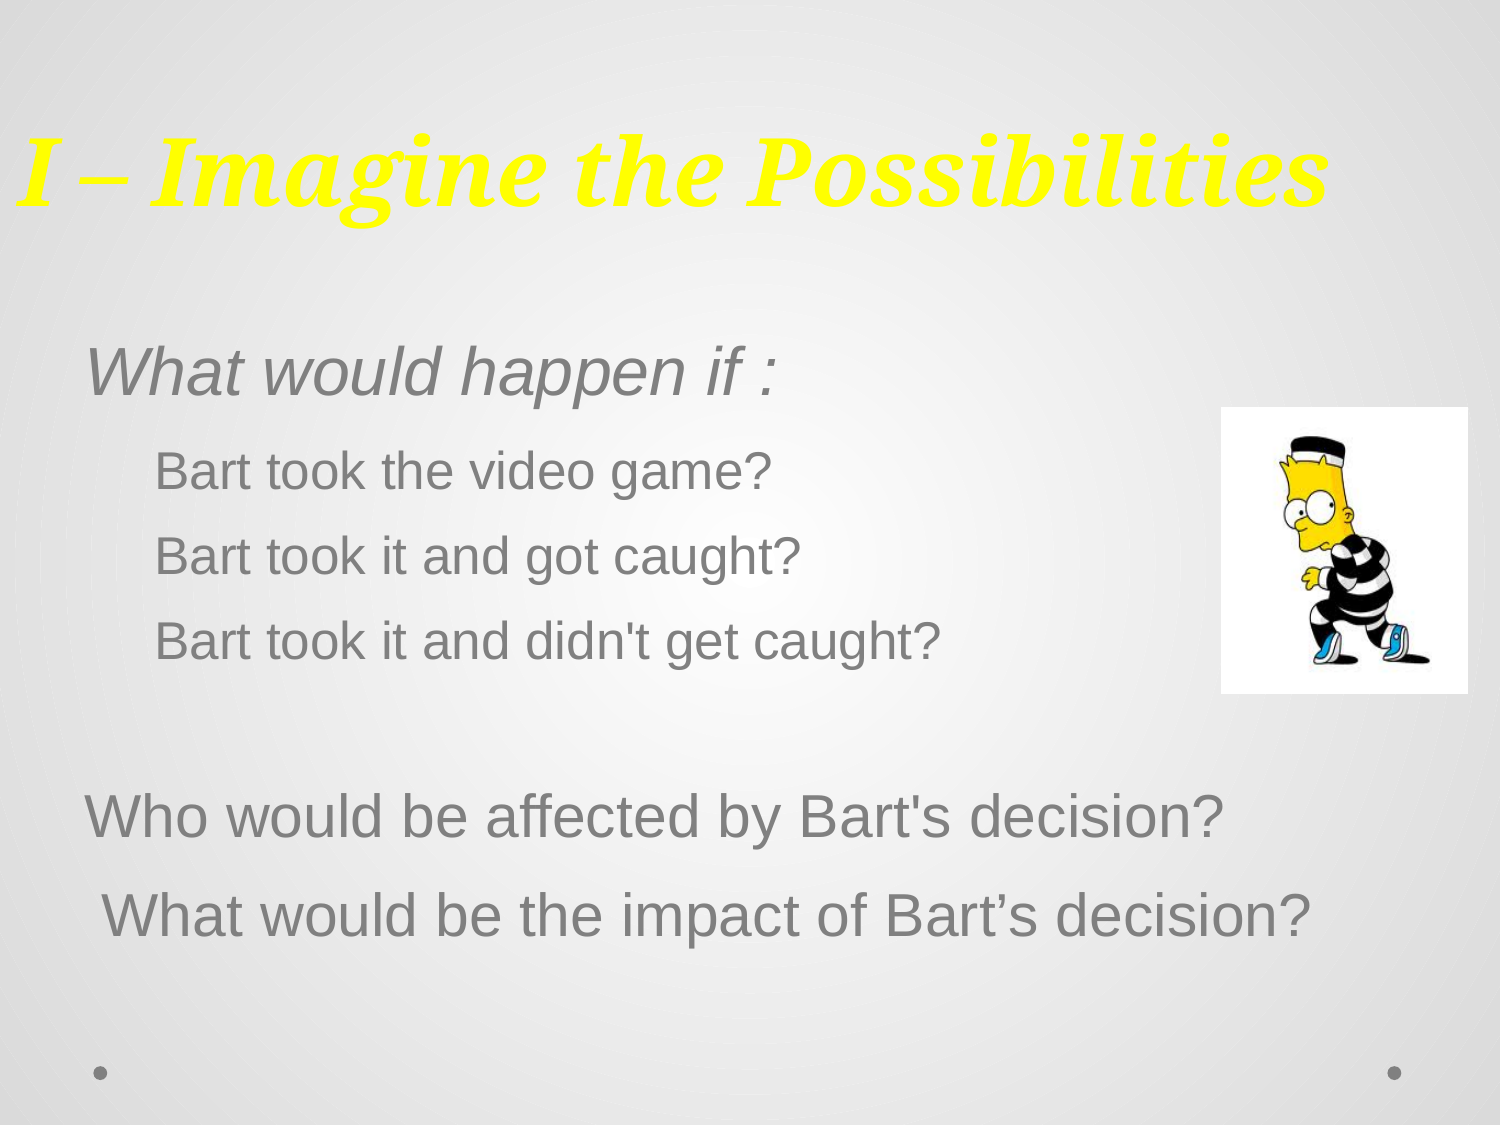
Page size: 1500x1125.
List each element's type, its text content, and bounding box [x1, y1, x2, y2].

picture [1221, 406, 1469, 694]
title I – Imagine the Possibilities [0, 45, 1350, 211]
list What would happen if : Bart took the video game? Bart took it and got caught? Bart took it and didn't get caught? Who would be affected by Bart's decision? What would be the impact of Bart’s decision? [0, 211, 1350, 1018]
